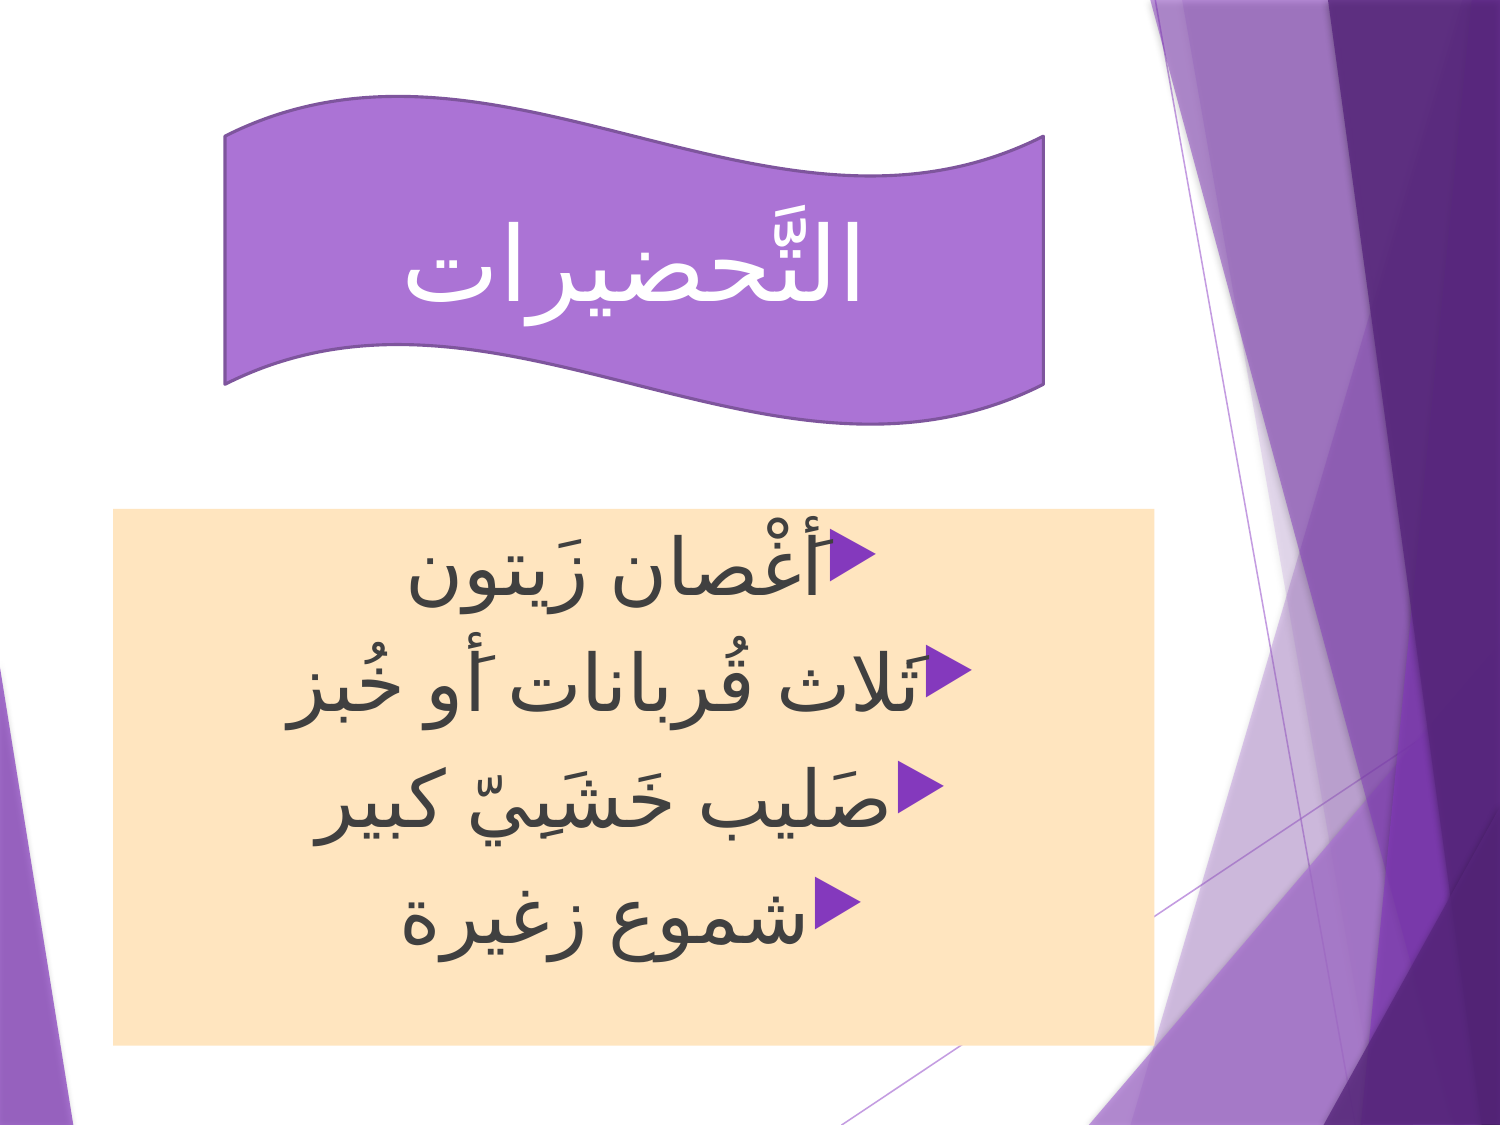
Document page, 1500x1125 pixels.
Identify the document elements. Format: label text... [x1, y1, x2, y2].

text_box التَّحضيرات [223, 94, 1045, 426]
list أَغْصان زَيتون ثَلاث قُربانات أَو خُبز صَليب خَشَبِيّ كبير شموع زغيرة [113, 508, 1155, 1046]
